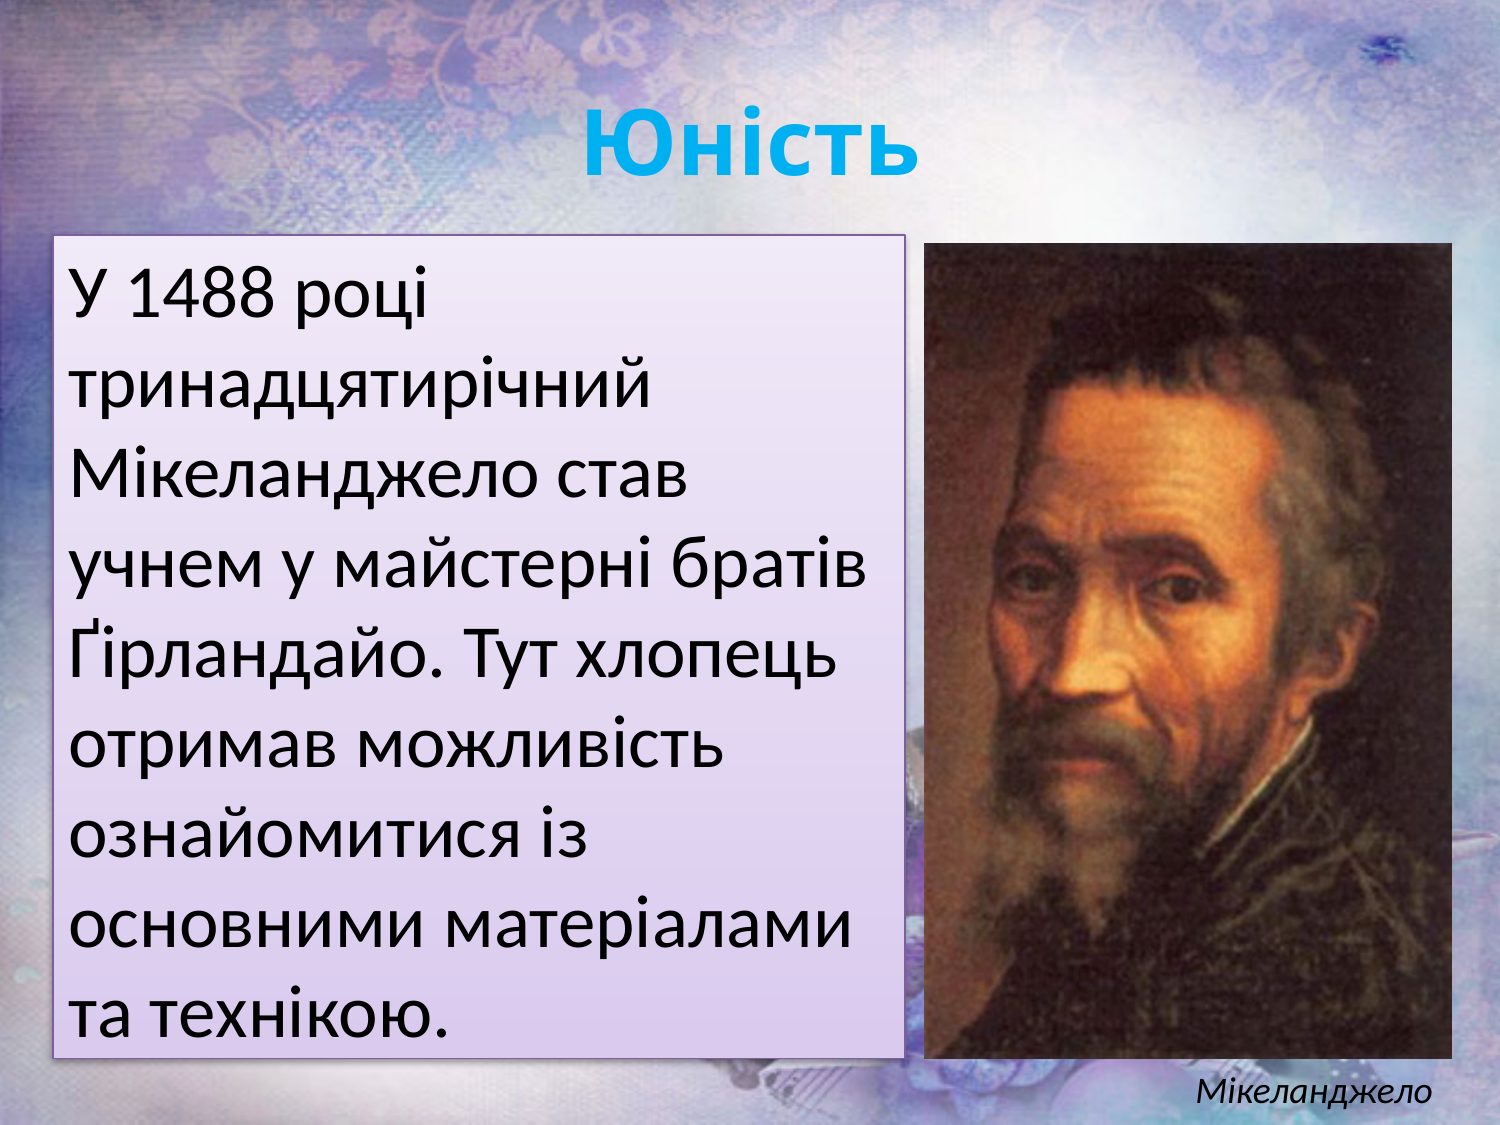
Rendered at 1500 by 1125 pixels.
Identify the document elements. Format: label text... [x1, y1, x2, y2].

title Юність [75, 45, 1425, 233]
list У 1488 році тринадцятирічний Мікеланджело став учнем у майстерні братів Ґірландайо. Тут хлопець отримав можливість ознайомитися із основними матеріалами та технікою. [52, 234, 906, 1059]
text_box Мікеланджело [1180, 1067, 1448, 1119]
picture [0, 0, 1500, 1125]
